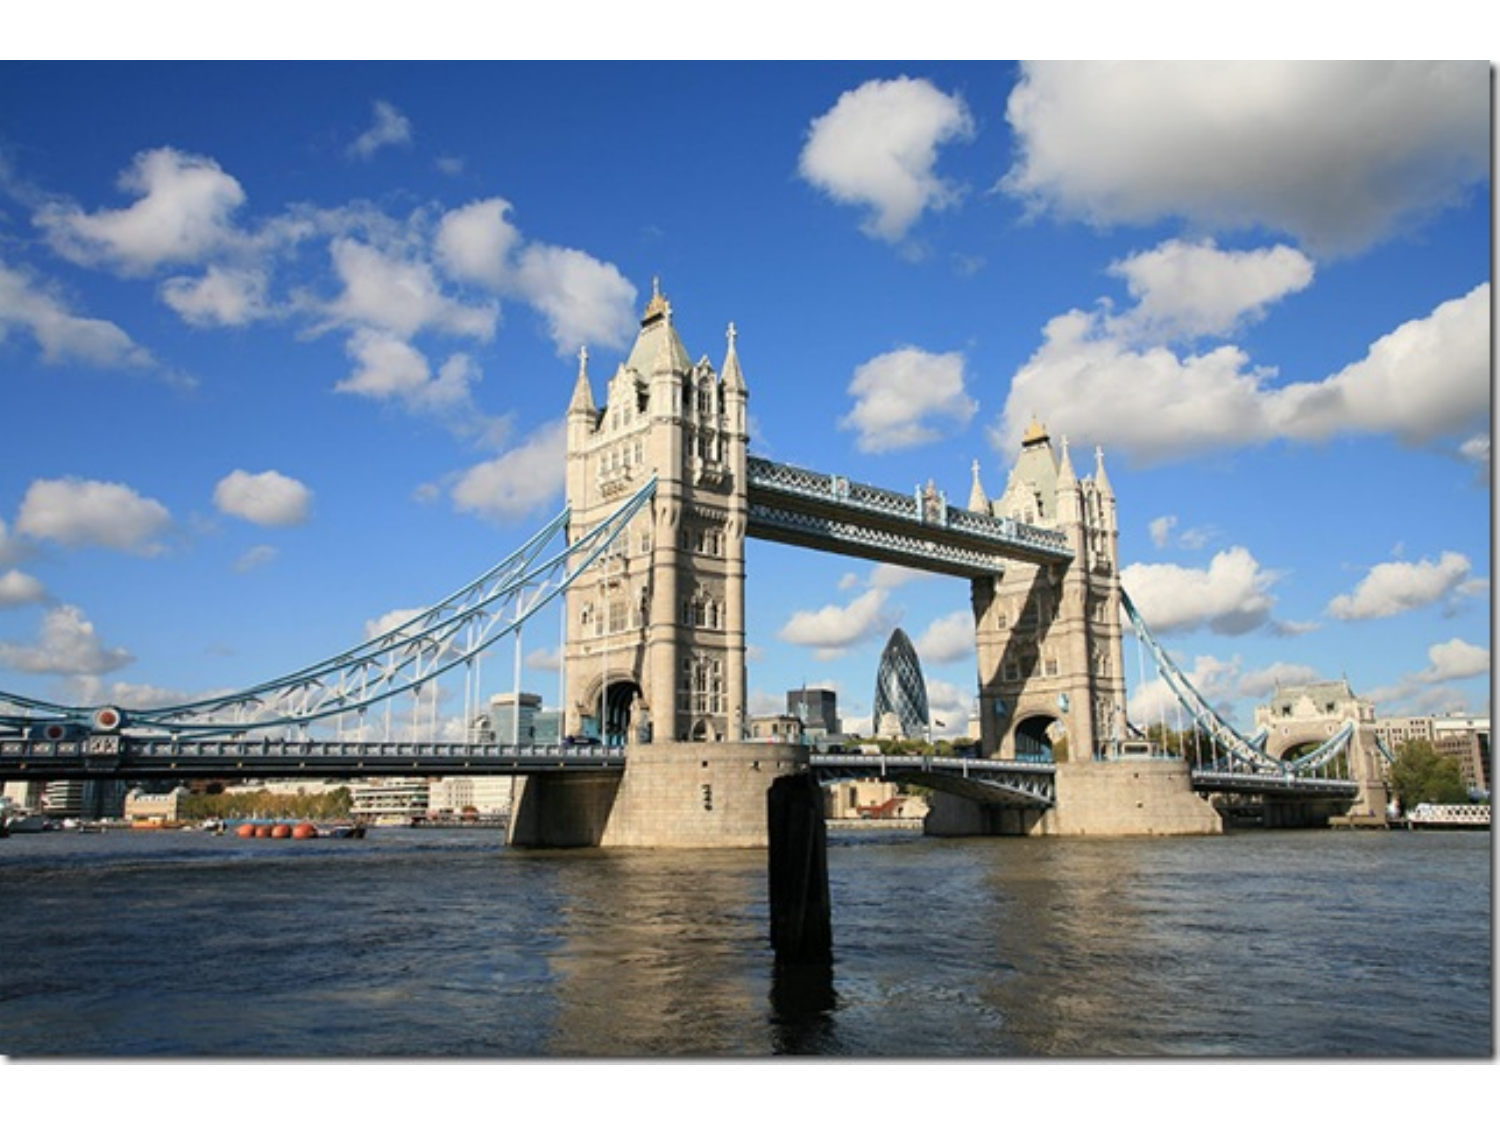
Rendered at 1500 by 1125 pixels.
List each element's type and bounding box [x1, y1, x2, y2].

picture [0, 60, 1500, 1065]
